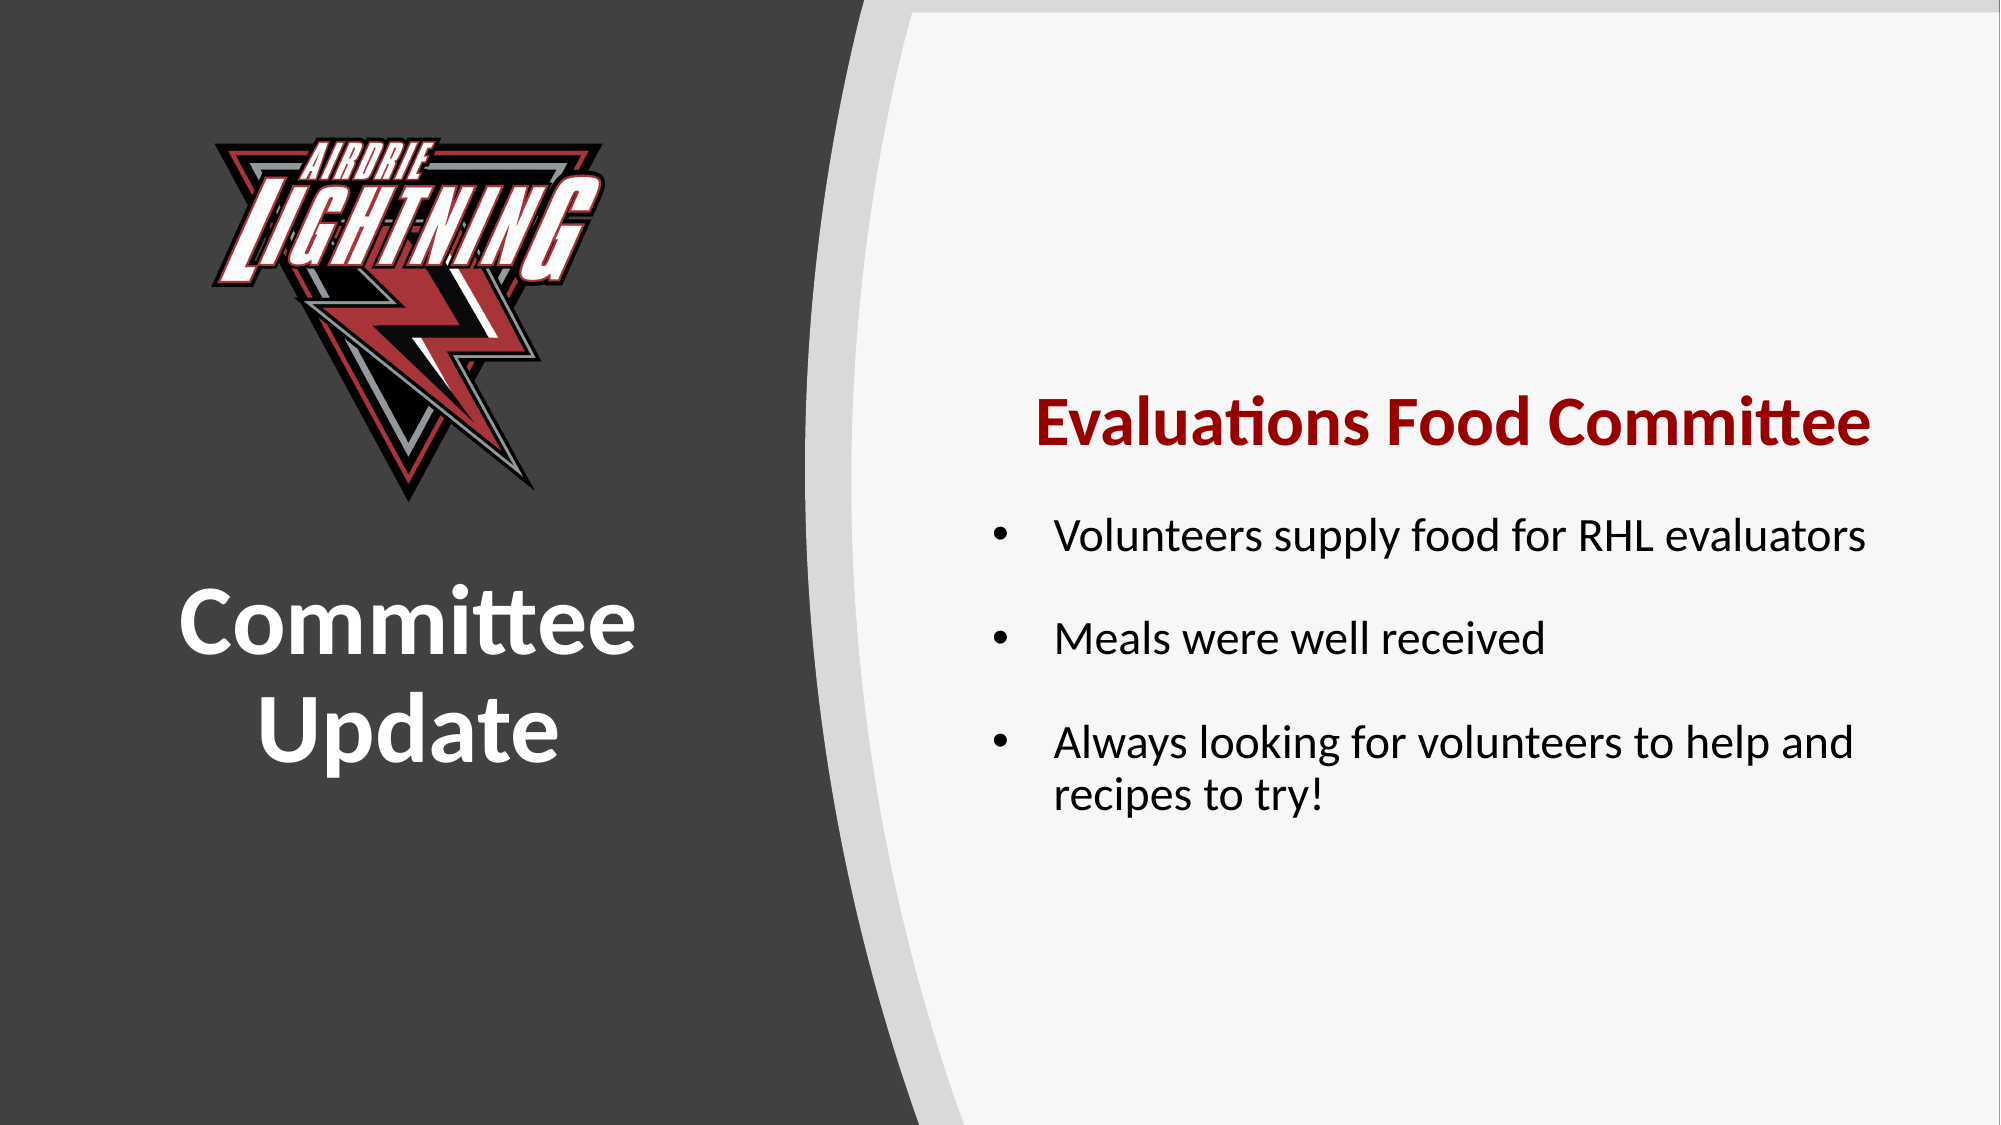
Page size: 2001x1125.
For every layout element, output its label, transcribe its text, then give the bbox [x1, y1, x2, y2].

title Committee Update [65, 437, 753, 915]
text_box [805, 0, 2000, 1125]
list Evaluations Food Committee Volunteers supply food for RHL evaluators Meals were well received Always looking for volunteers to help and recipes to try! [963, 95, 1945, 1055]
picture [195, 129, 623, 518]
text_box [851, 12, 2000, 1125]
